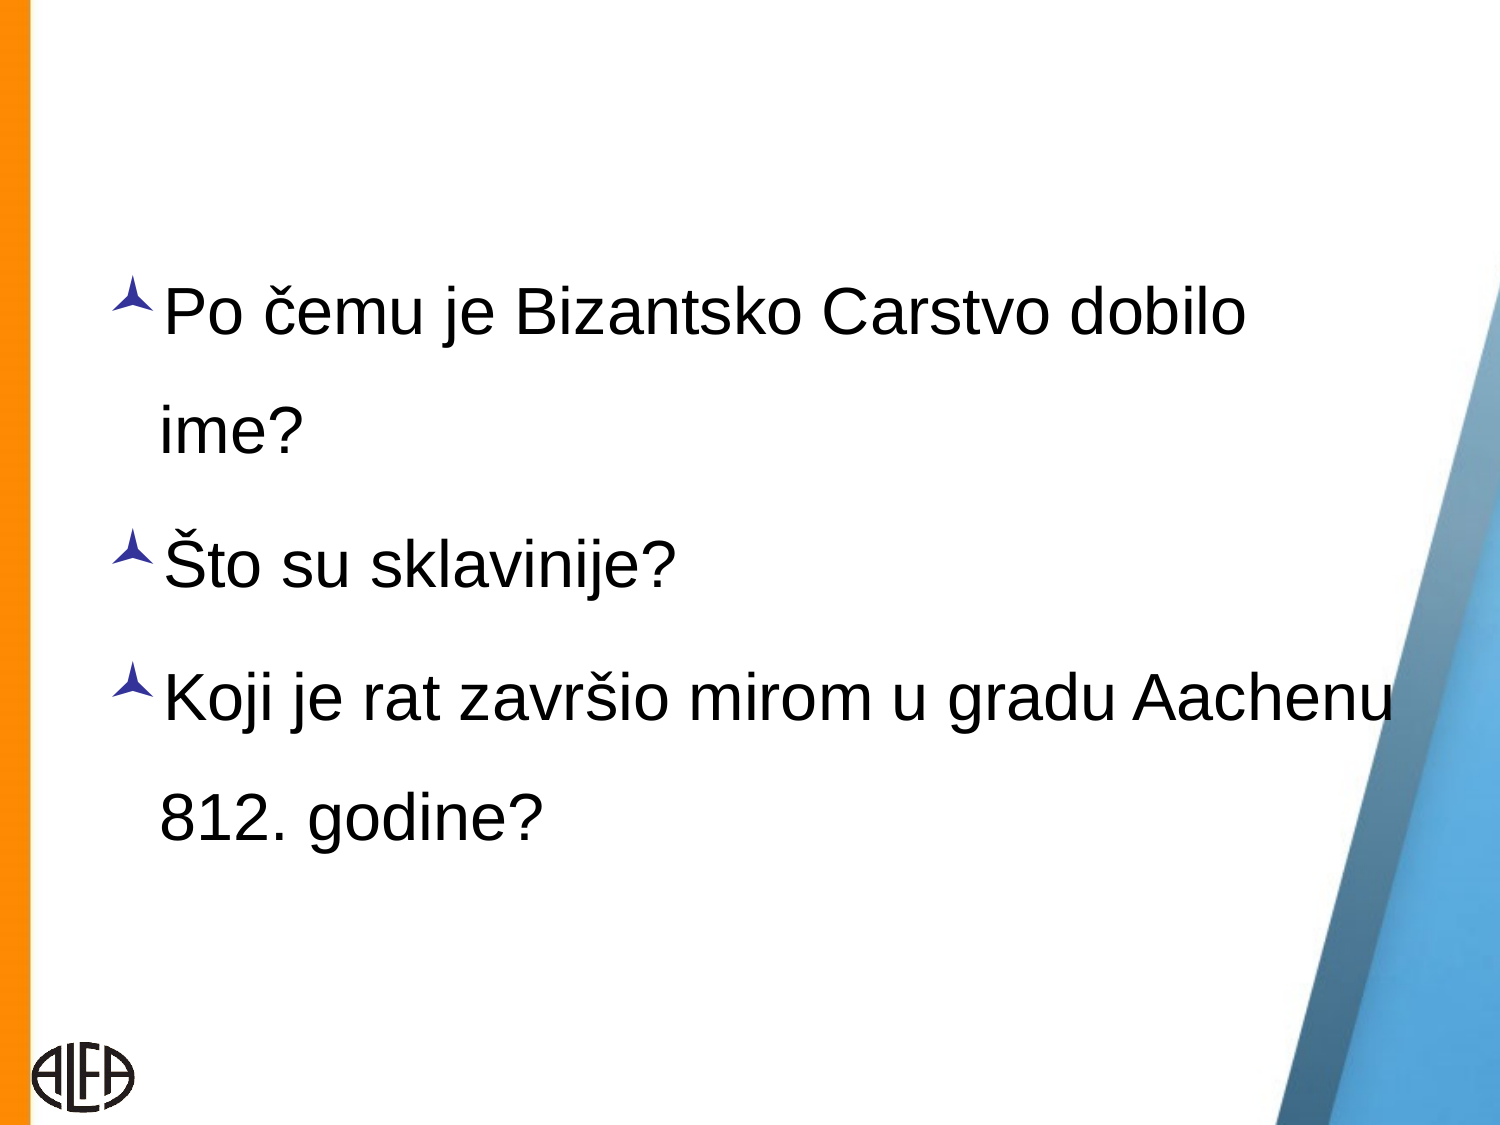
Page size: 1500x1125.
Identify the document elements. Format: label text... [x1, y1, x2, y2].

picture [0, 0, 1500, 1125]
list Po čemu je Bizantsko Carstvo dobilo ime? Što su sklavinije? Koji je rat završio mirom u gradu Aachenu 812. godine? [88, 219, 1412, 894]
